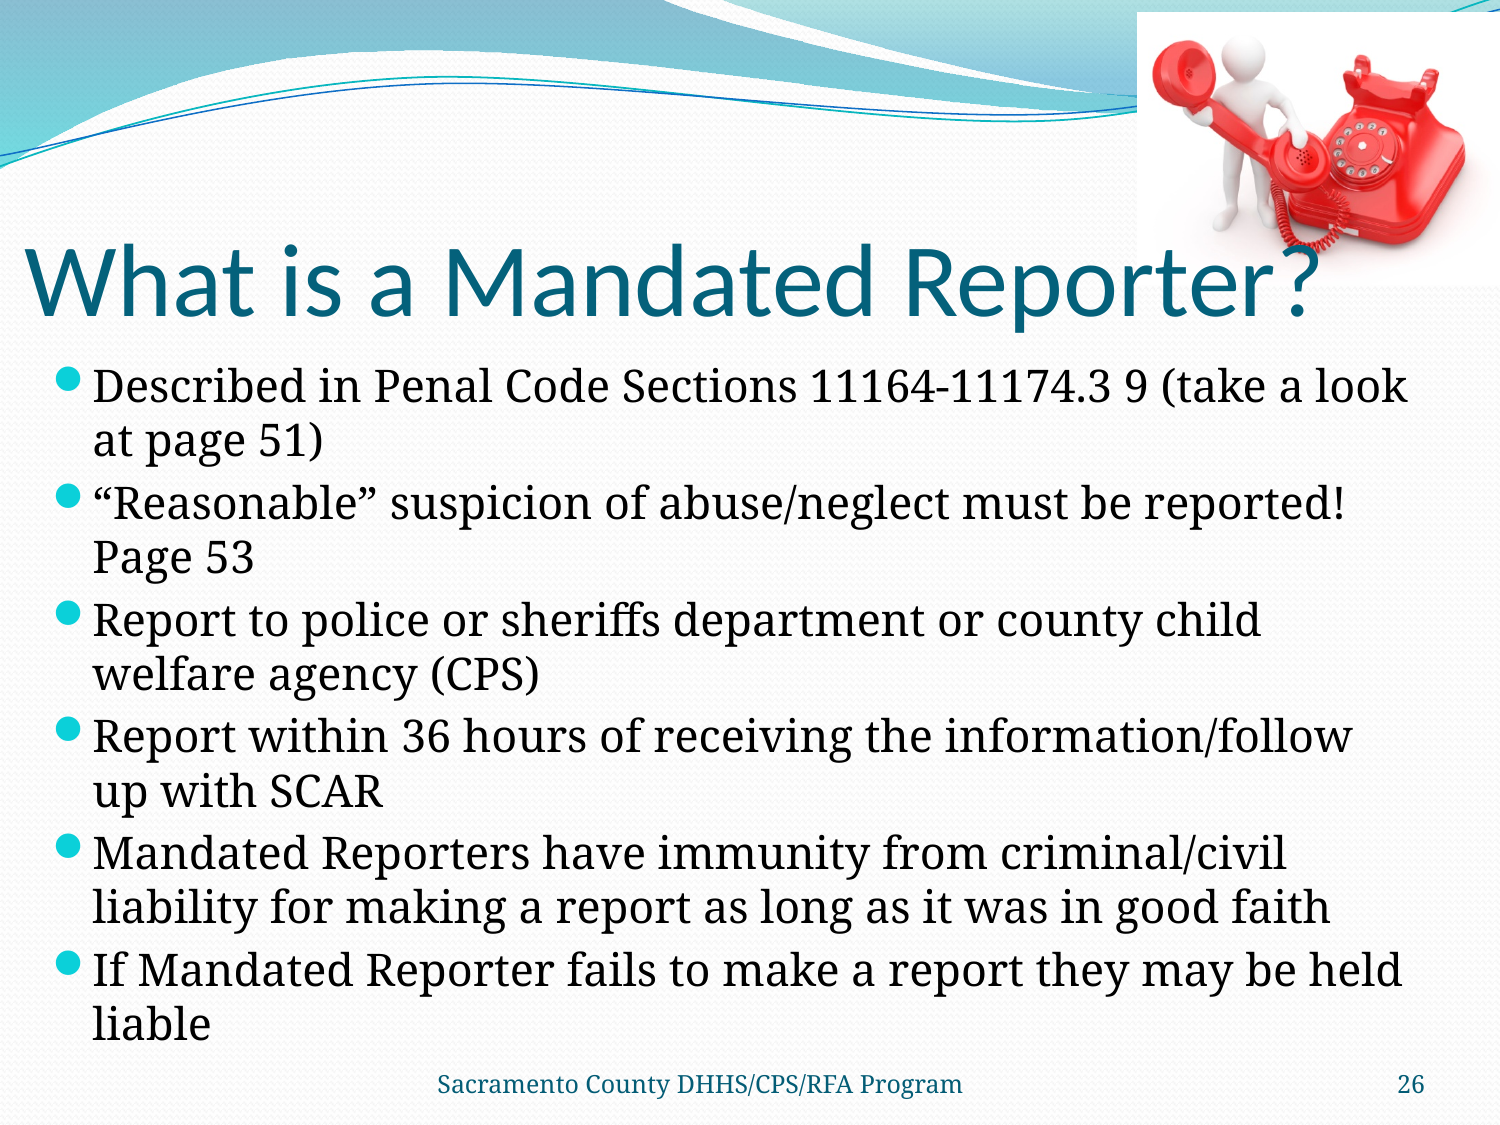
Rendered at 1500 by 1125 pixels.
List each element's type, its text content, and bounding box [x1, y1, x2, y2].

list Described in Penal Code Sections 11164-11174.3 9 (take a look at page 51) “Reasonable” suspicion of abuse/neglect must be reported! Page 53 Report to police or sheriffs department or county child welfare agency (CPS) Report within 36 hours of receiving the information/follow up with SCAR Mandated Reporters have immunity from criminal/civil liability for making a report as long as it was in good faith If Mandated Reporter fails to make a report they may be held liable [37, 350, 1425, 1070]
title What is a Mandated Reporter? [24, 149, 1375, 338]
footer Sacramento County DHHS/CPS/RFA Program [437, 1042, 988, 1103]
picture [1202, 273, 1227, 285]
slide_number 26 [1299, 1042, 1425, 1103]
picture [1137, 12, 1500, 285]
text_box Family Maintenence status is also reviewed every 6 months! [1130, 149, 1375, 296]
